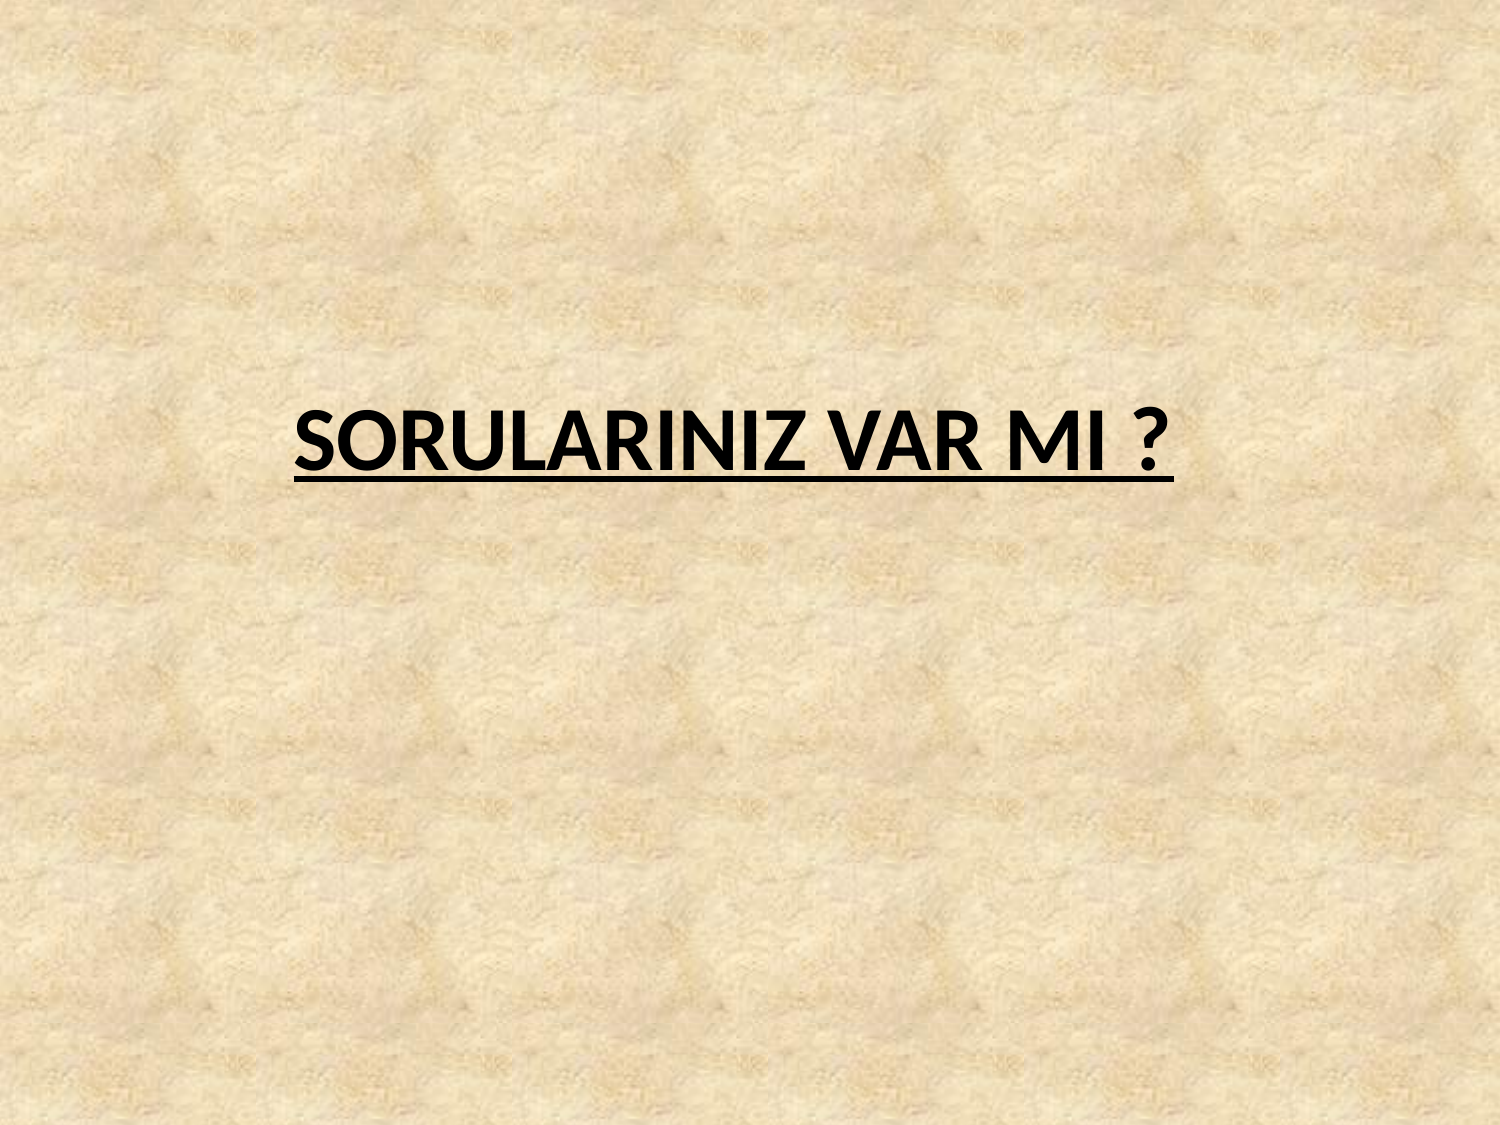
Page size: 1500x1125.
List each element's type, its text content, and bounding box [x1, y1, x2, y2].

title SORULARINIZ VAR MI ? [58, 339, 1409, 528]
picture [0, 0, 1500, 1125]
